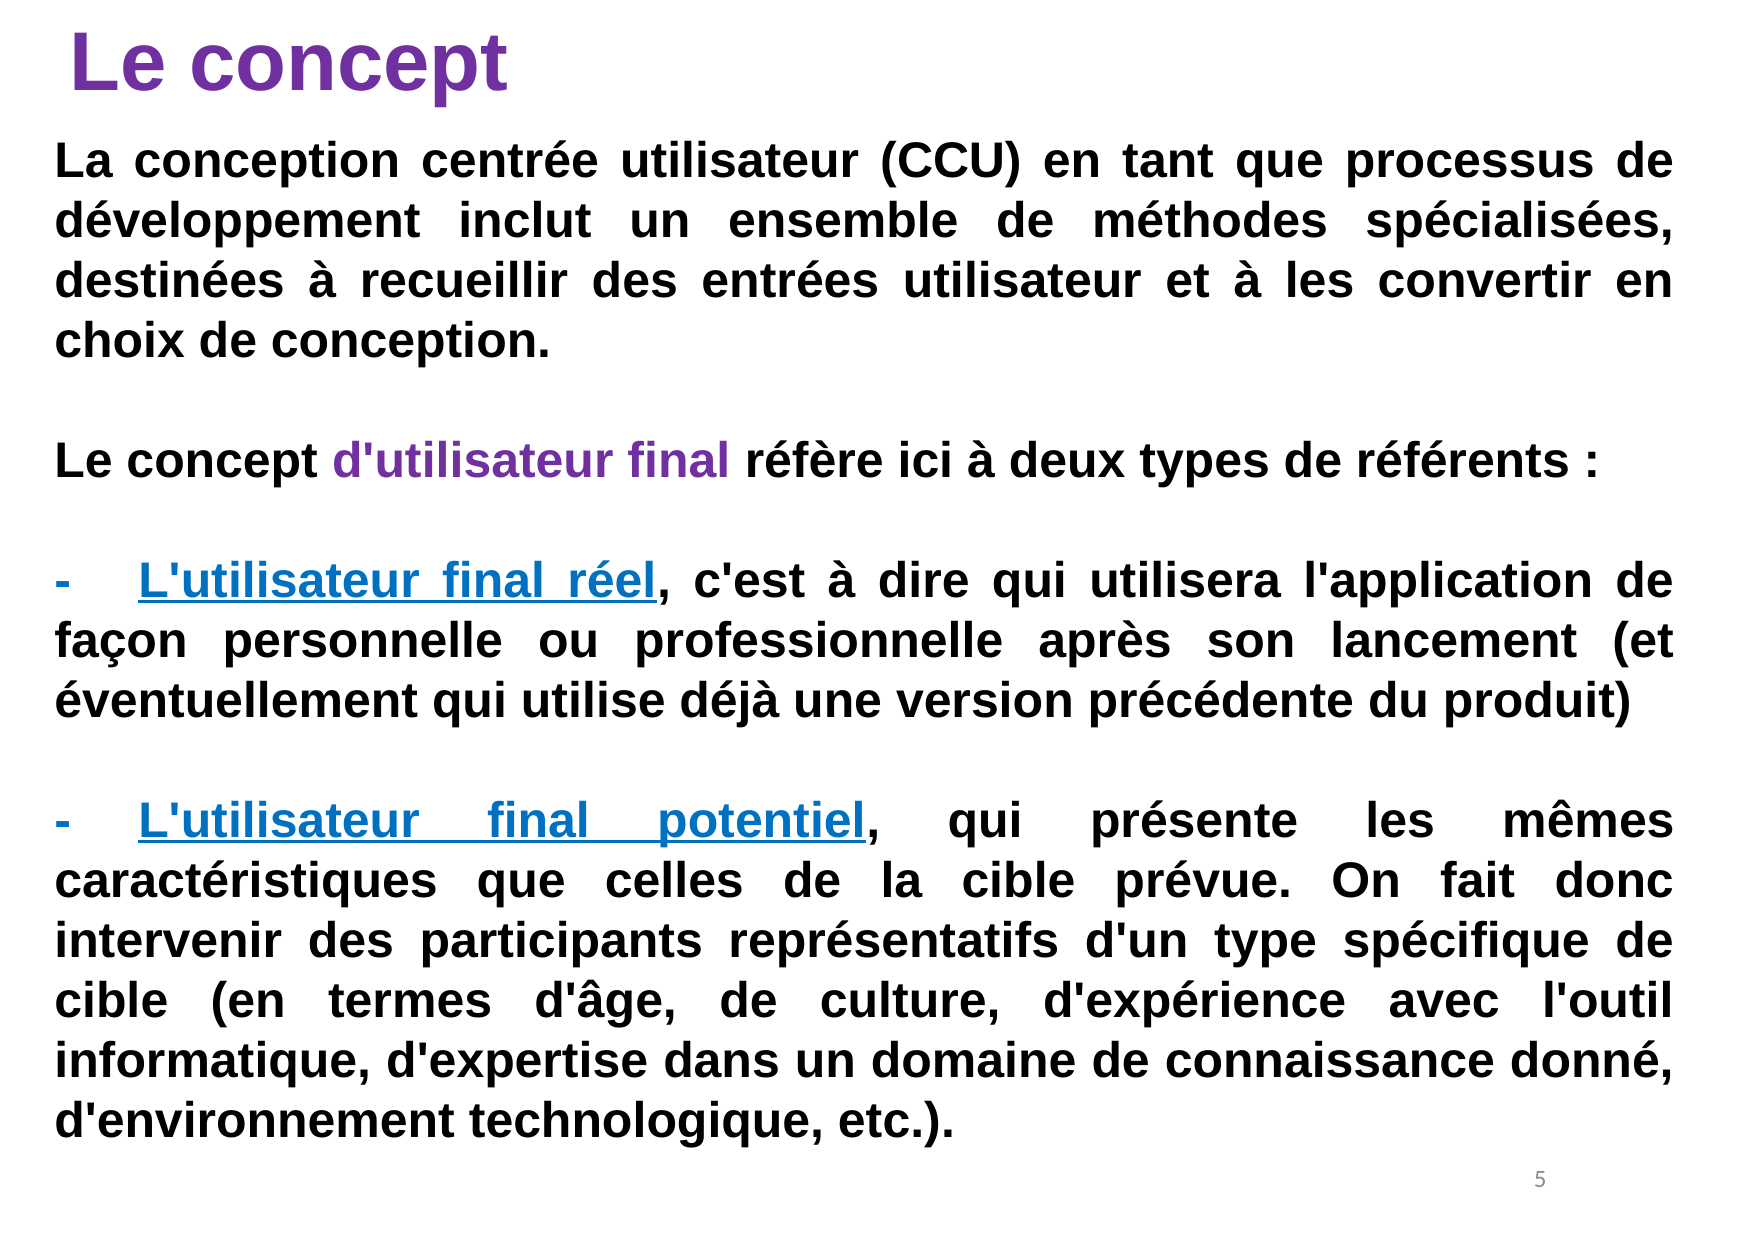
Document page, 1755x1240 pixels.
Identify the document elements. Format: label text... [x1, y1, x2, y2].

slide_number 5 [1152, 1155, 1562, 1211]
text_box La conception centrée utilisateur (CCU) en tant que processus de développement inclut un ensemble de méthodes spécialisées, destinées à recueillir des entrées utilisateur et à les convertir en choix de conception. Le concept d'utilisateur final réfère ici à deux types de référents : - L'utilisateur final réel, c'est à dire qui utilisera l'application de façon personnelle ou professionnelle après son lancement (et éventuellement qui utilise déjà une version précédente du produit) - L'utilisateur final potentiel, qui présente les mêmes caractéristiques que celles de la cible prévue. On fait donc intervenir des participants représentatifs d'un type spécifique de cible (en termes d'âge, de culture, d'expérience avec l'outil informatique, d'expertise dans un domaine de connaissance donné, d'environnement technologique, etc.). [39, 119, 1690, 1155]
text_box Le concept [54, 0, 547, 115]
